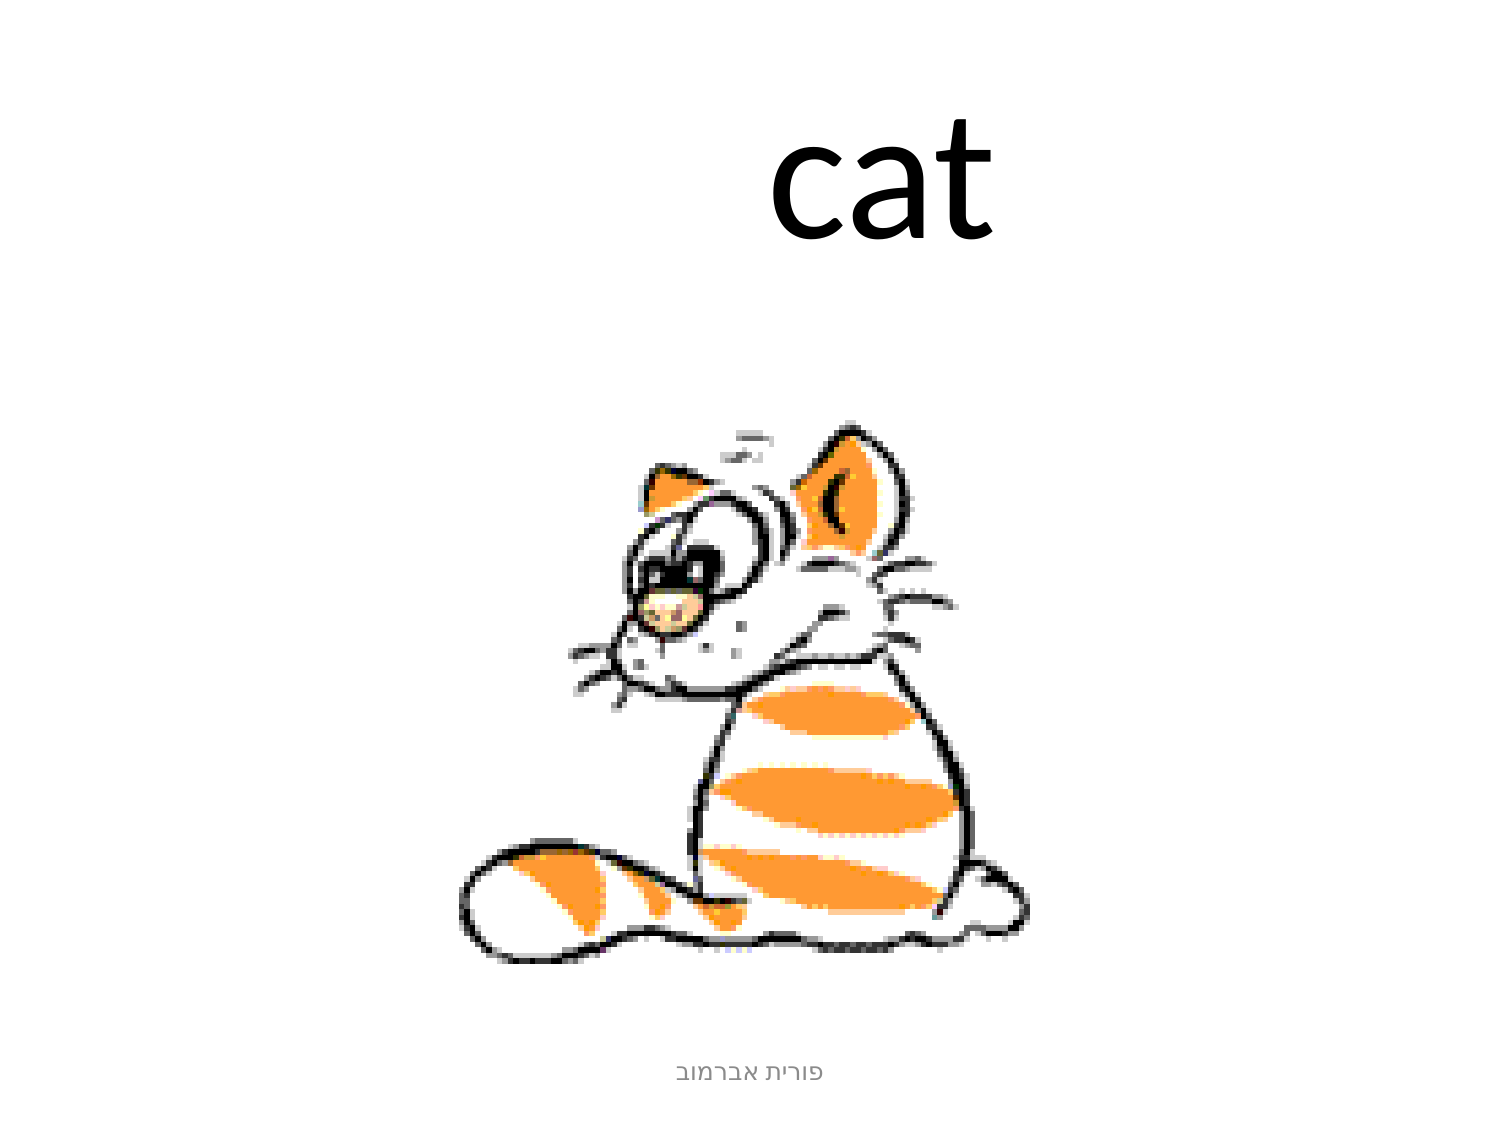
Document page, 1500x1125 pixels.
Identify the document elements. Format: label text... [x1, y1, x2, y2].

picture [454, 420, 1030, 964]
footer פורית אברמוב [512, 1042, 988, 1103]
title cat [230, 42, 1388, 284]
